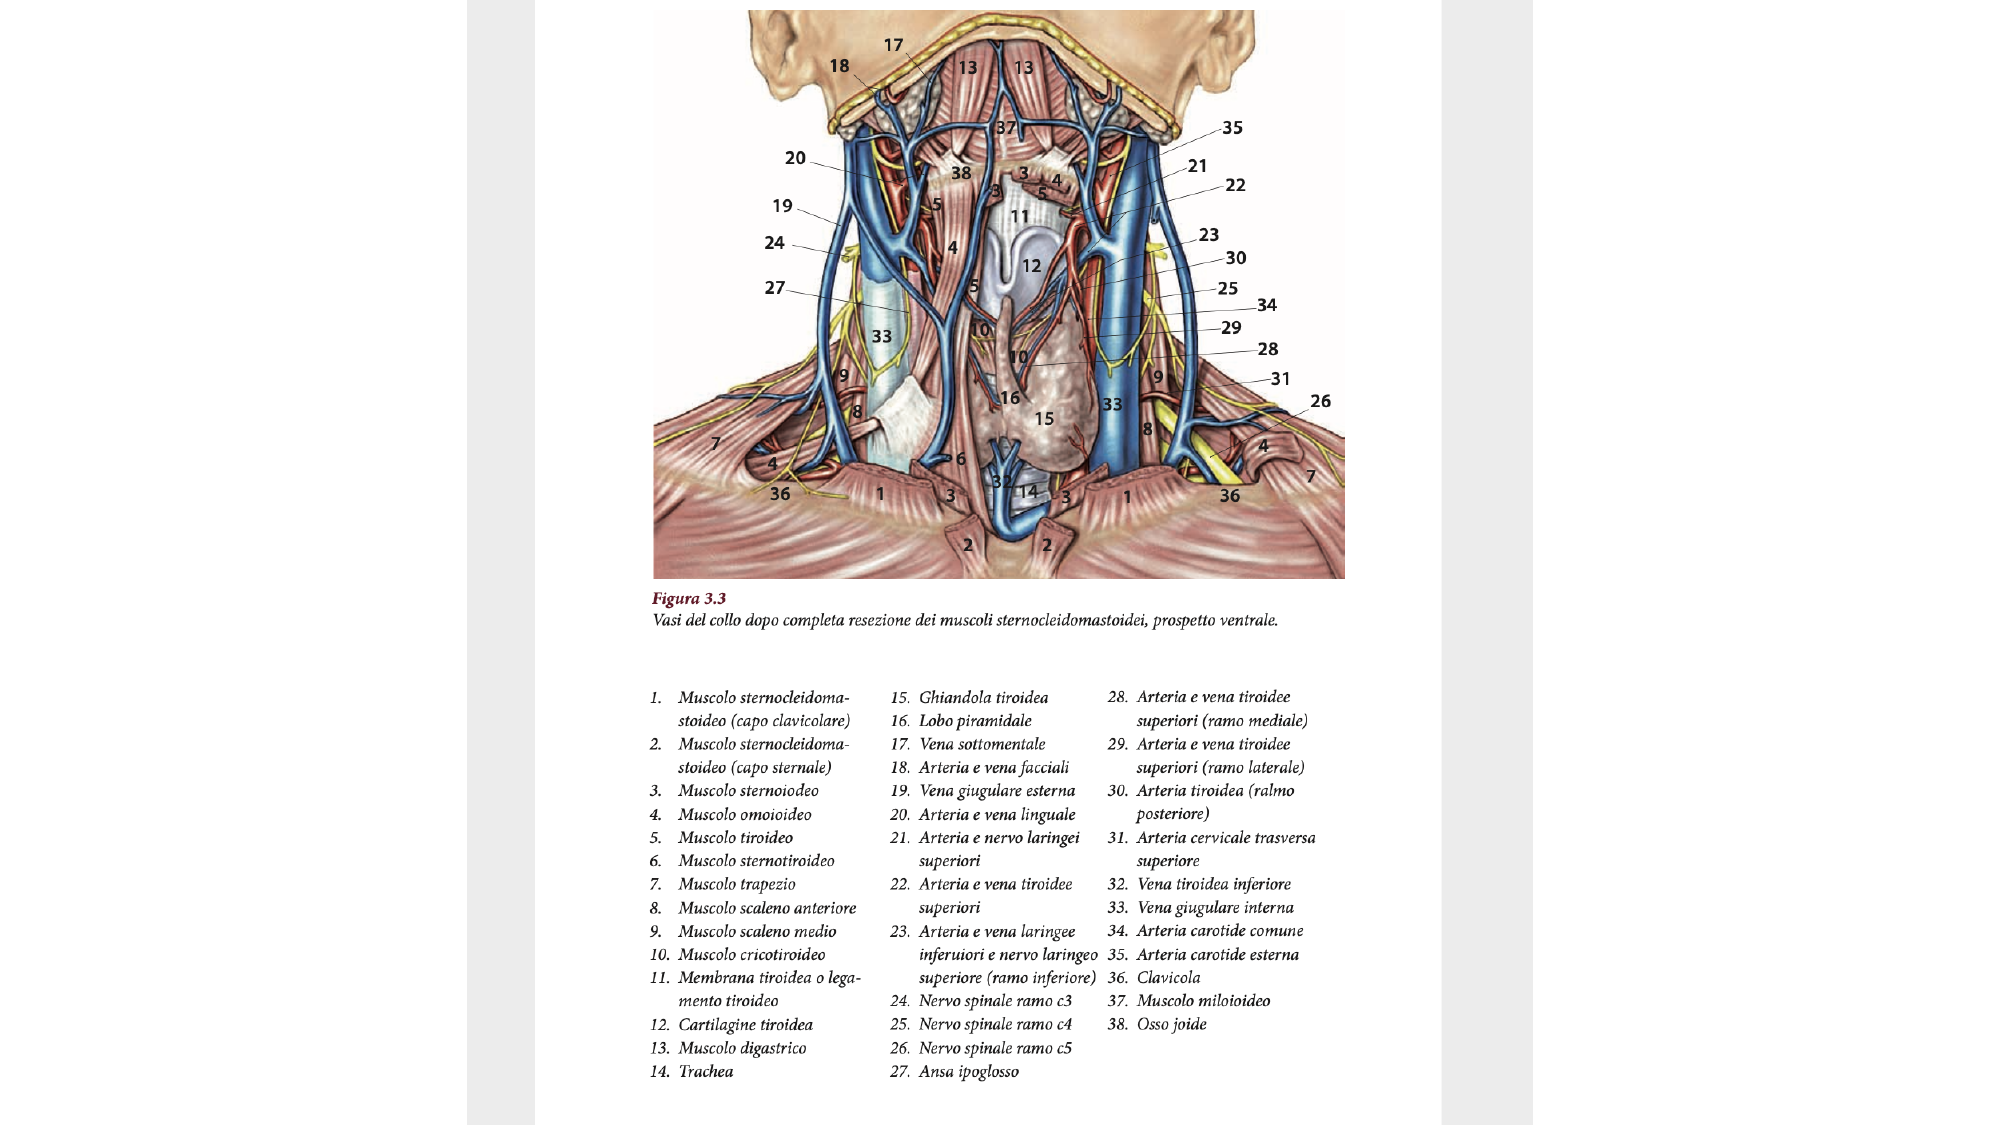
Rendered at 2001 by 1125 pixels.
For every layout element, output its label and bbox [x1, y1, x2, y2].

picture [467, 0, 1533, 1125]
